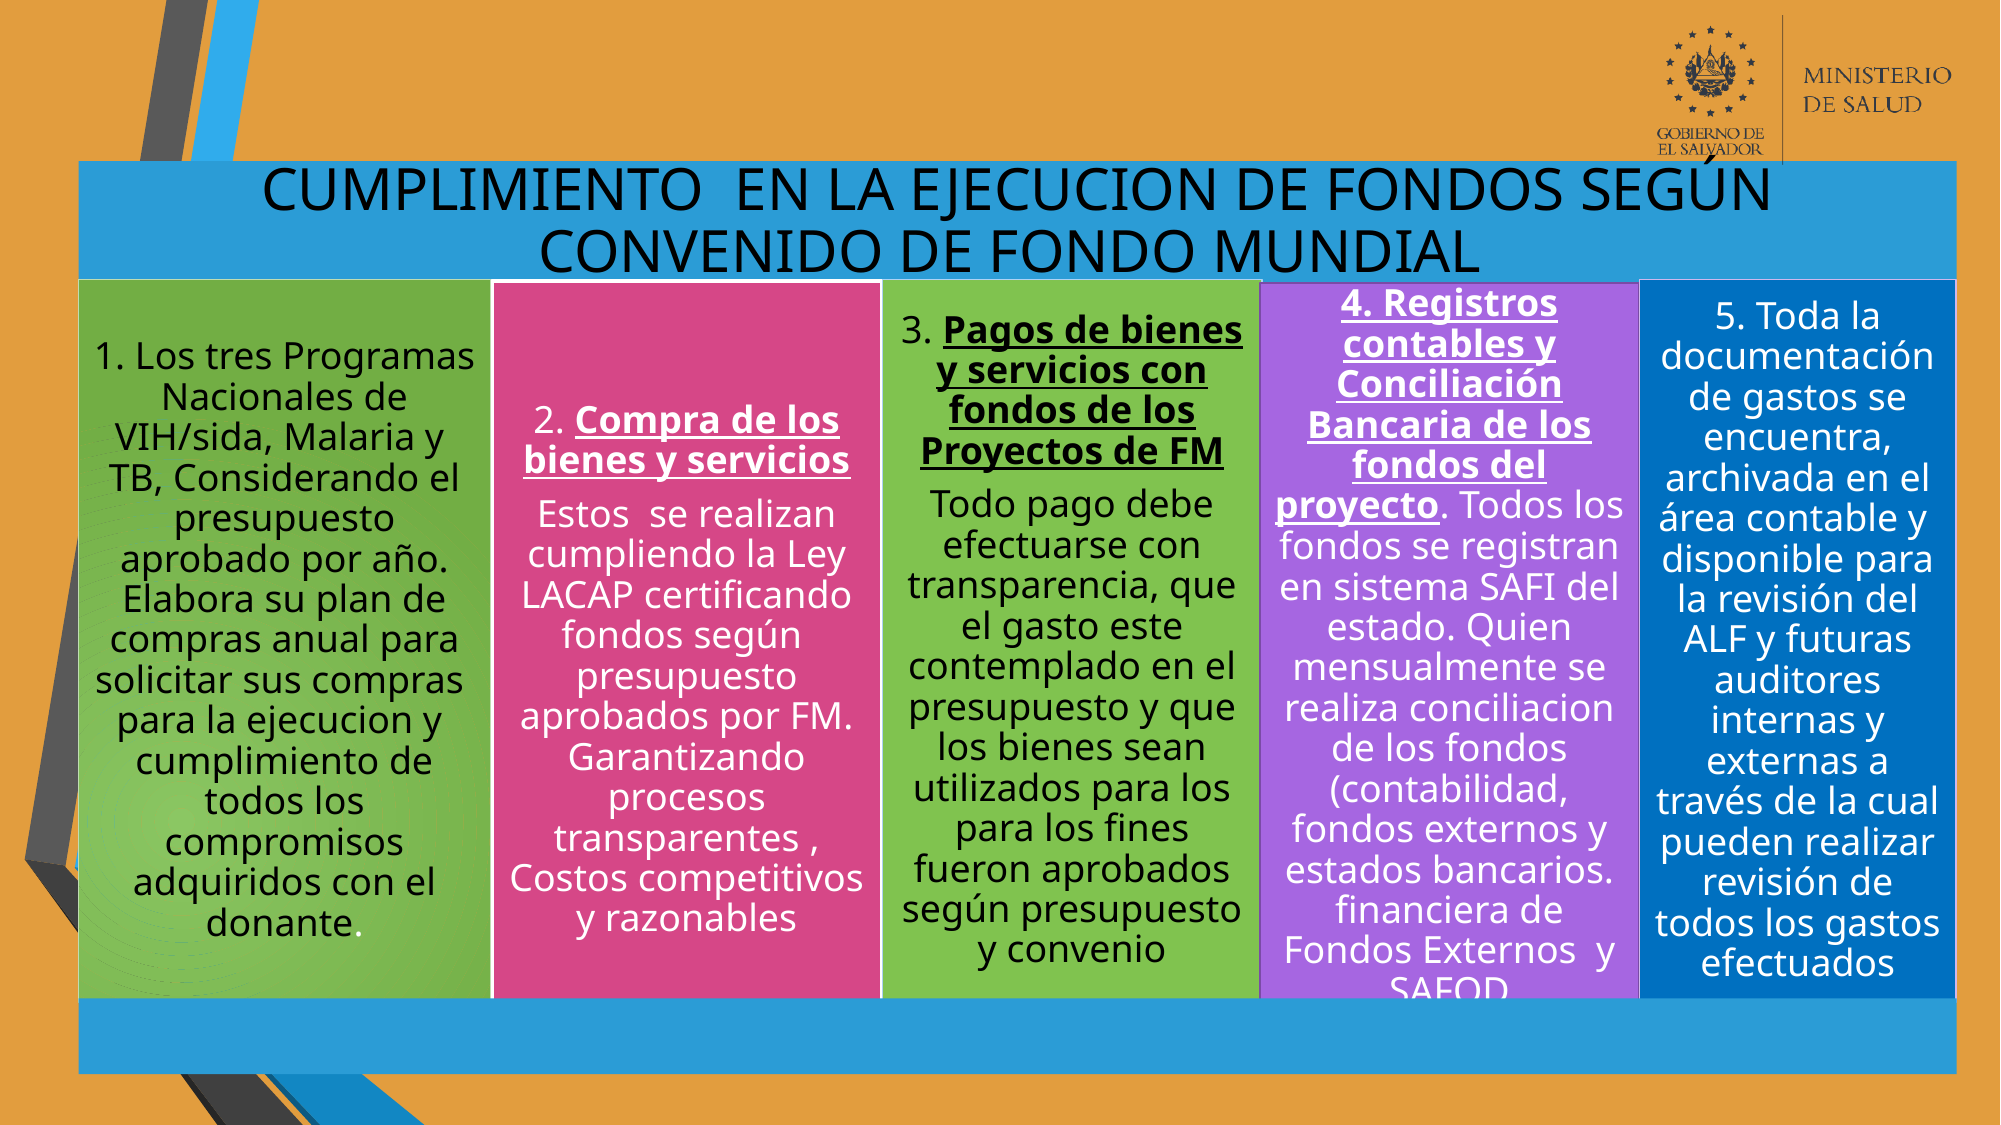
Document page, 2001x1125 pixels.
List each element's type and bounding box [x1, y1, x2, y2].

picture [1657, 15, 1998, 165]
text_box [78, 38, 1957, 1125]
